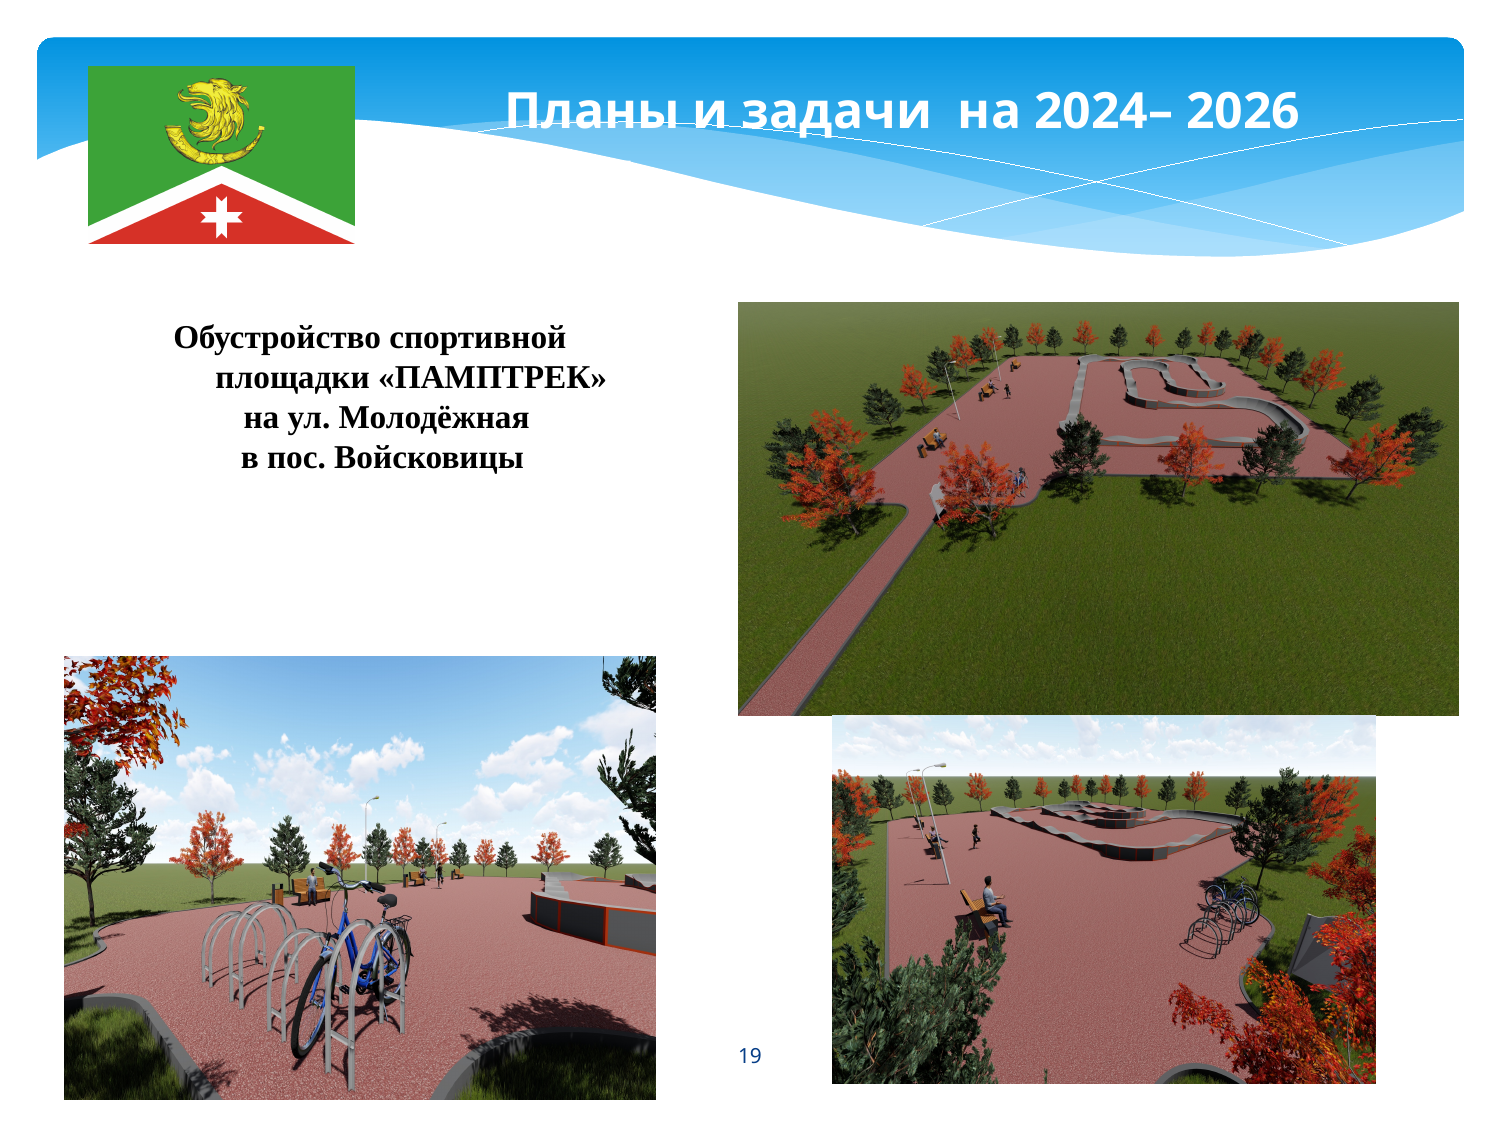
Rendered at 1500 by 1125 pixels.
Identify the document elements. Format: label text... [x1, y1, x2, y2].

text_box Обустройство спортивной площадки «ПАМПТРЕК» на ул. Молодёжная в пос. Войсковицы [106, 307, 668, 483]
slide_number 19 [662, 1025, 826, 1086]
text_box Планы и задачи на 2024– 2026 годы [490, 71, 1341, 207]
picture [64, 656, 656, 1101]
picture [88, 67, 355, 244]
picture [737, 302, 1459, 1084]
